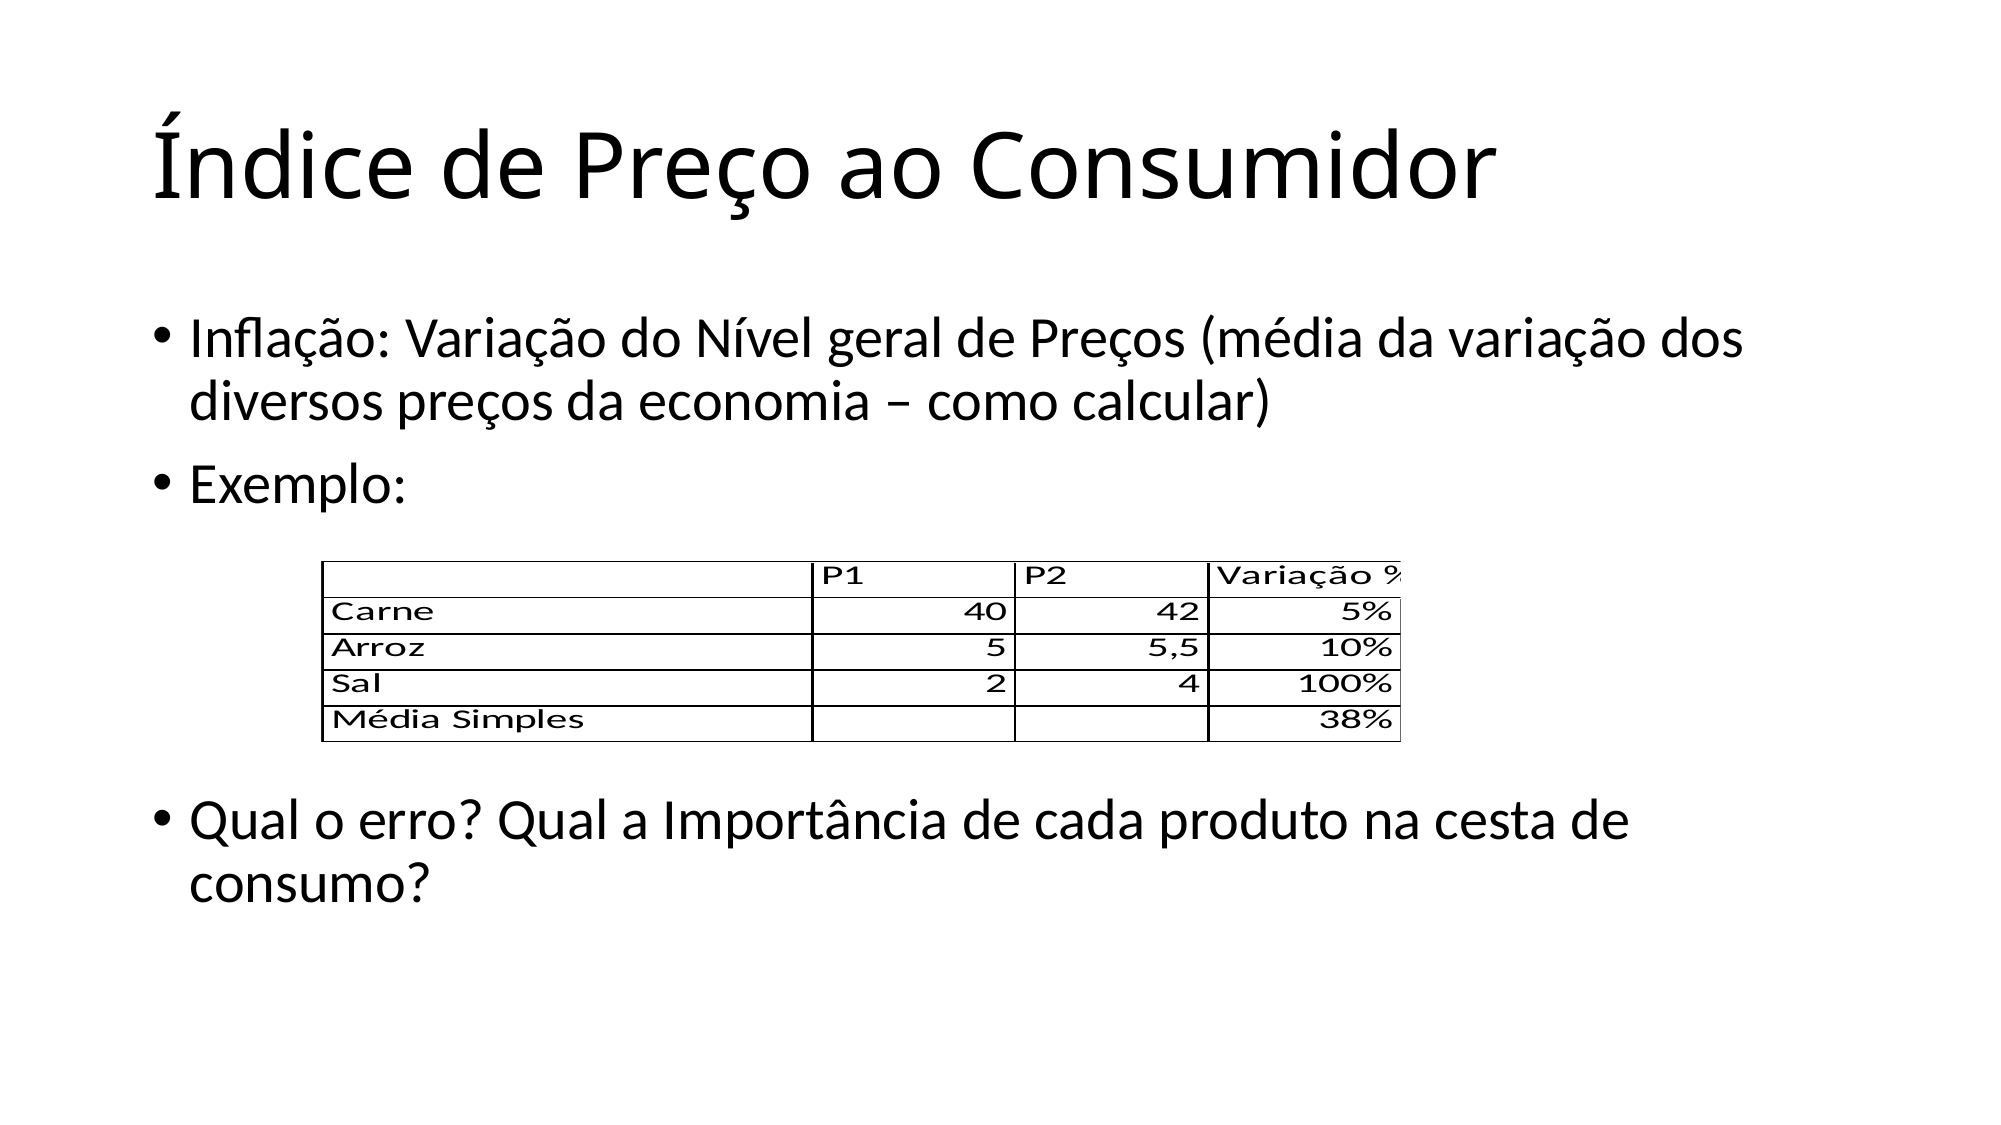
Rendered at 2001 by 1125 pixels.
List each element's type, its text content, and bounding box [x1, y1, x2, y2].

picture [321, 560, 1403, 743]
title Índice de Preço ao Consumidor [137, 59, 1863, 278]
list Inflação: Variação do Nível geral de Preços (média da variação dos diversos preços da economia – como calcular) Exemplo: Qual o erro? Qual a Importância de cada produto na cesta de consumo? [137, 299, 1863, 1014]
